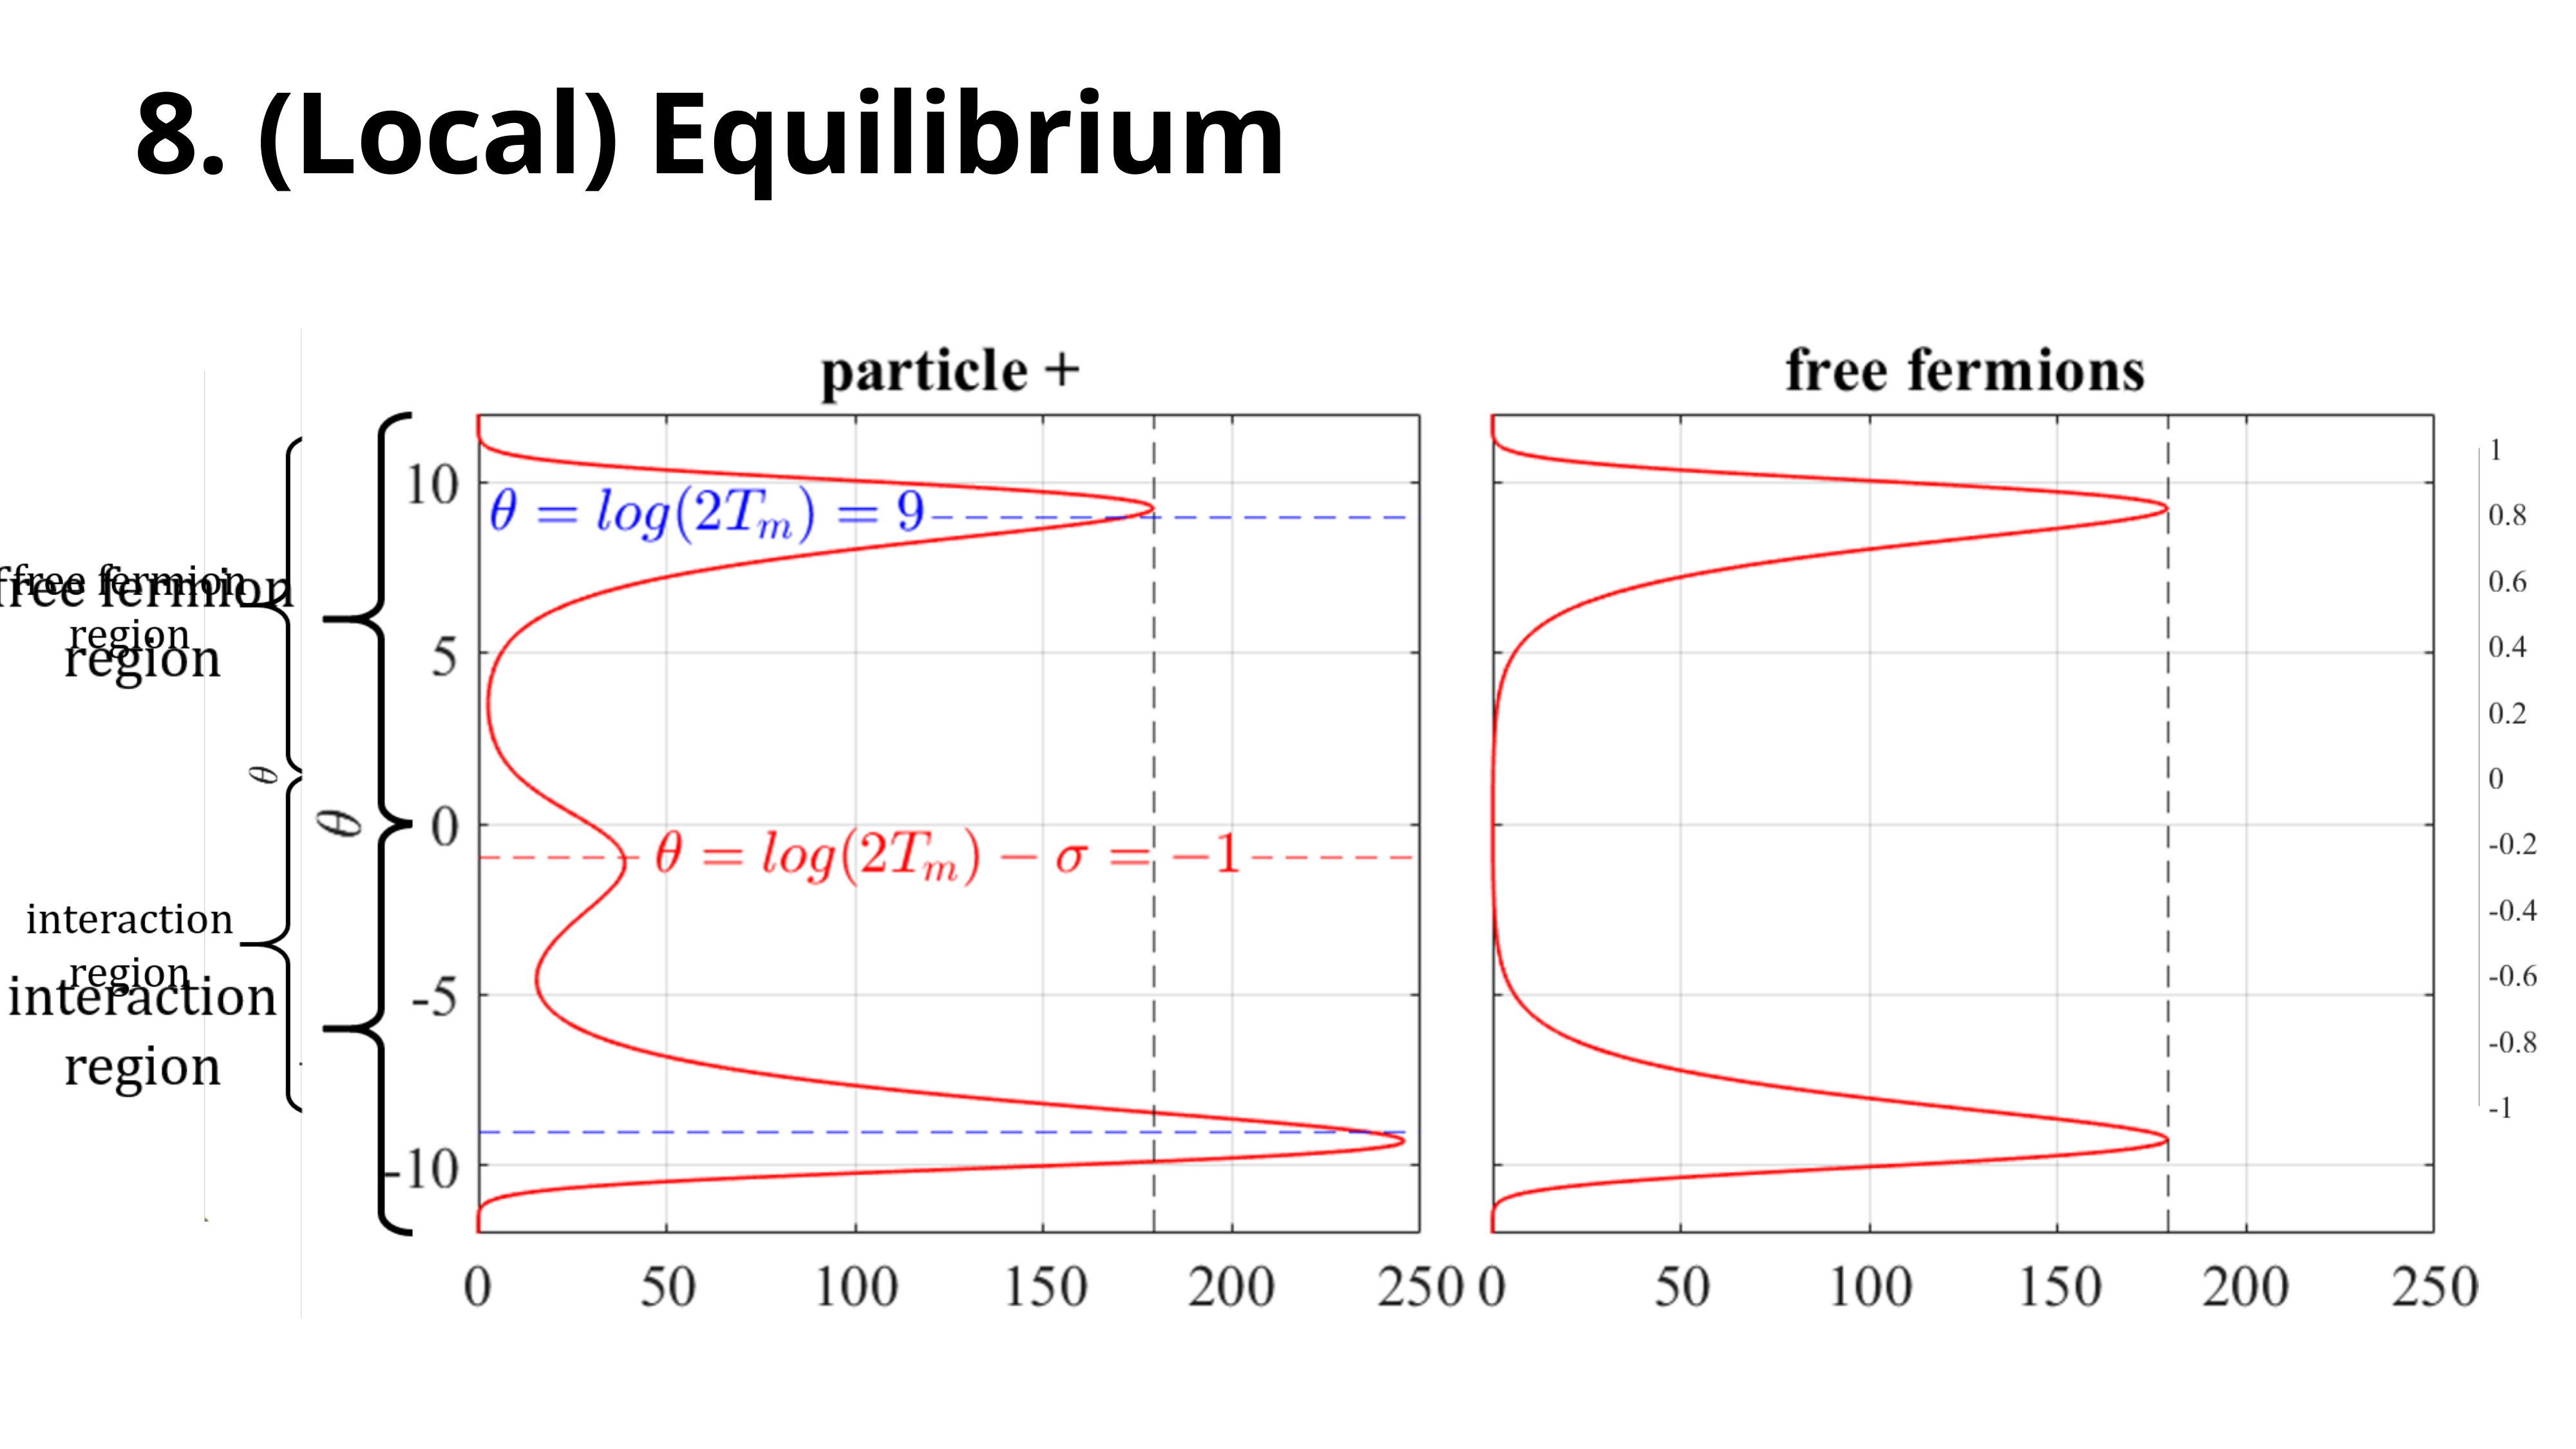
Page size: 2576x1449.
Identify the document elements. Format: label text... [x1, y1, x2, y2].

picture [0, 328, 2576, 1319]
title 8. (Local) Equilibrium [128, 81, 2448, 265]
